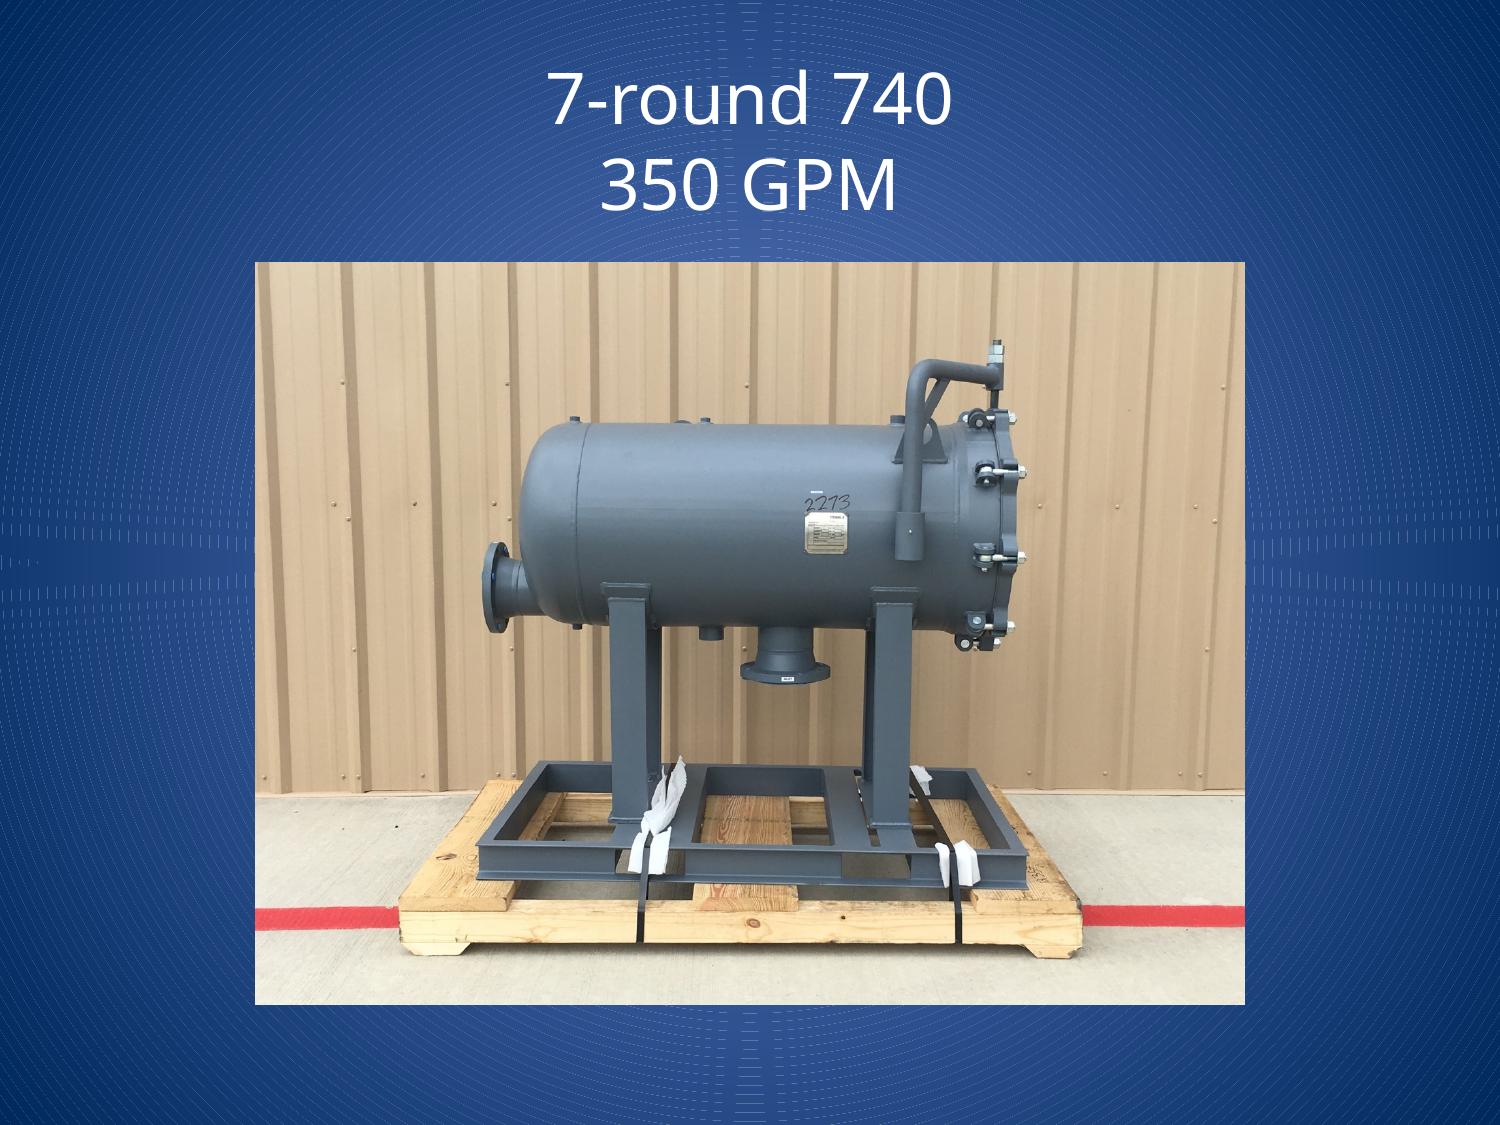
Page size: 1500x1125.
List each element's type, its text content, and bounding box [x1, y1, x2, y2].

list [254, 262, 1246, 1006]
title 7-round 740 350 GPM [75, 45, 1425, 233]
